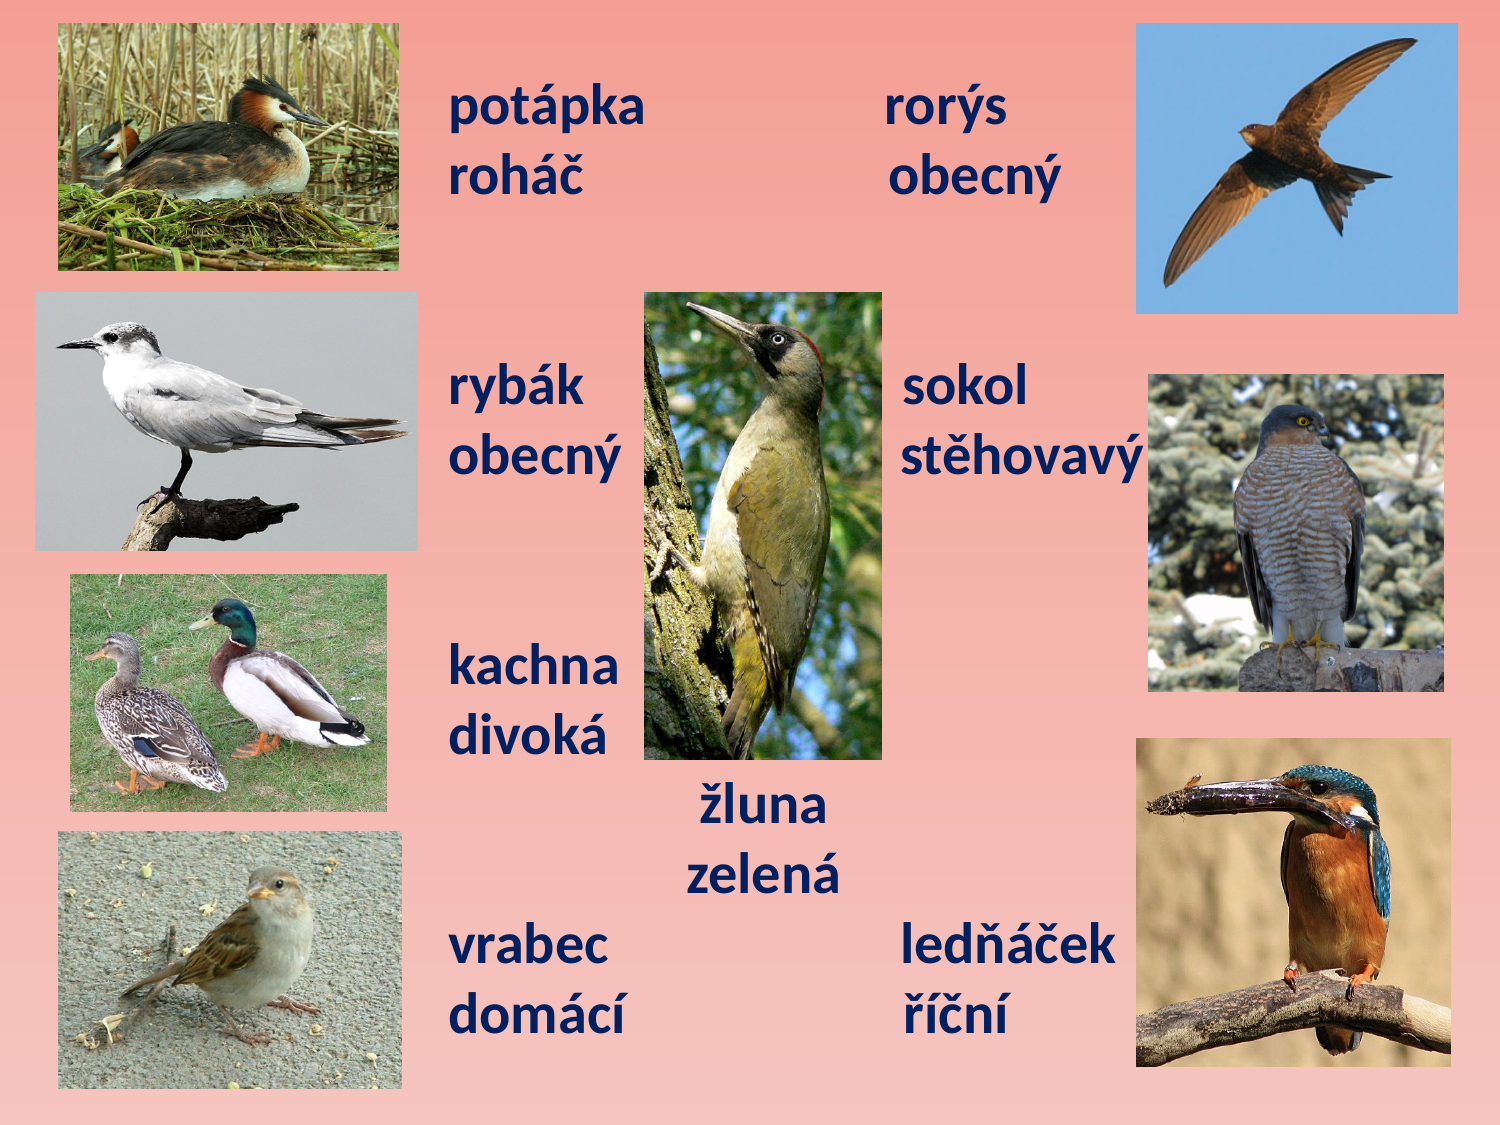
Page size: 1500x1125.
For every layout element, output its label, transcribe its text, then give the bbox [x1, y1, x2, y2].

picture [1136, 23, 1458, 314]
picture [644, 292, 882, 761]
picture [58, 831, 403, 1090]
picture [1136, 737, 1451, 1067]
picture [58, 23, 399, 272]
picture [70, 573, 387, 812]
picture [1148, 374, 1444, 693]
picture [34, 292, 418, 551]
text_box potápka rorýs roháč obecný rybák sokol obecný stěhovavý kachna divoká žluna zelená vrabec ledňáček domácí říční [433, 58, 1383, 1053]
